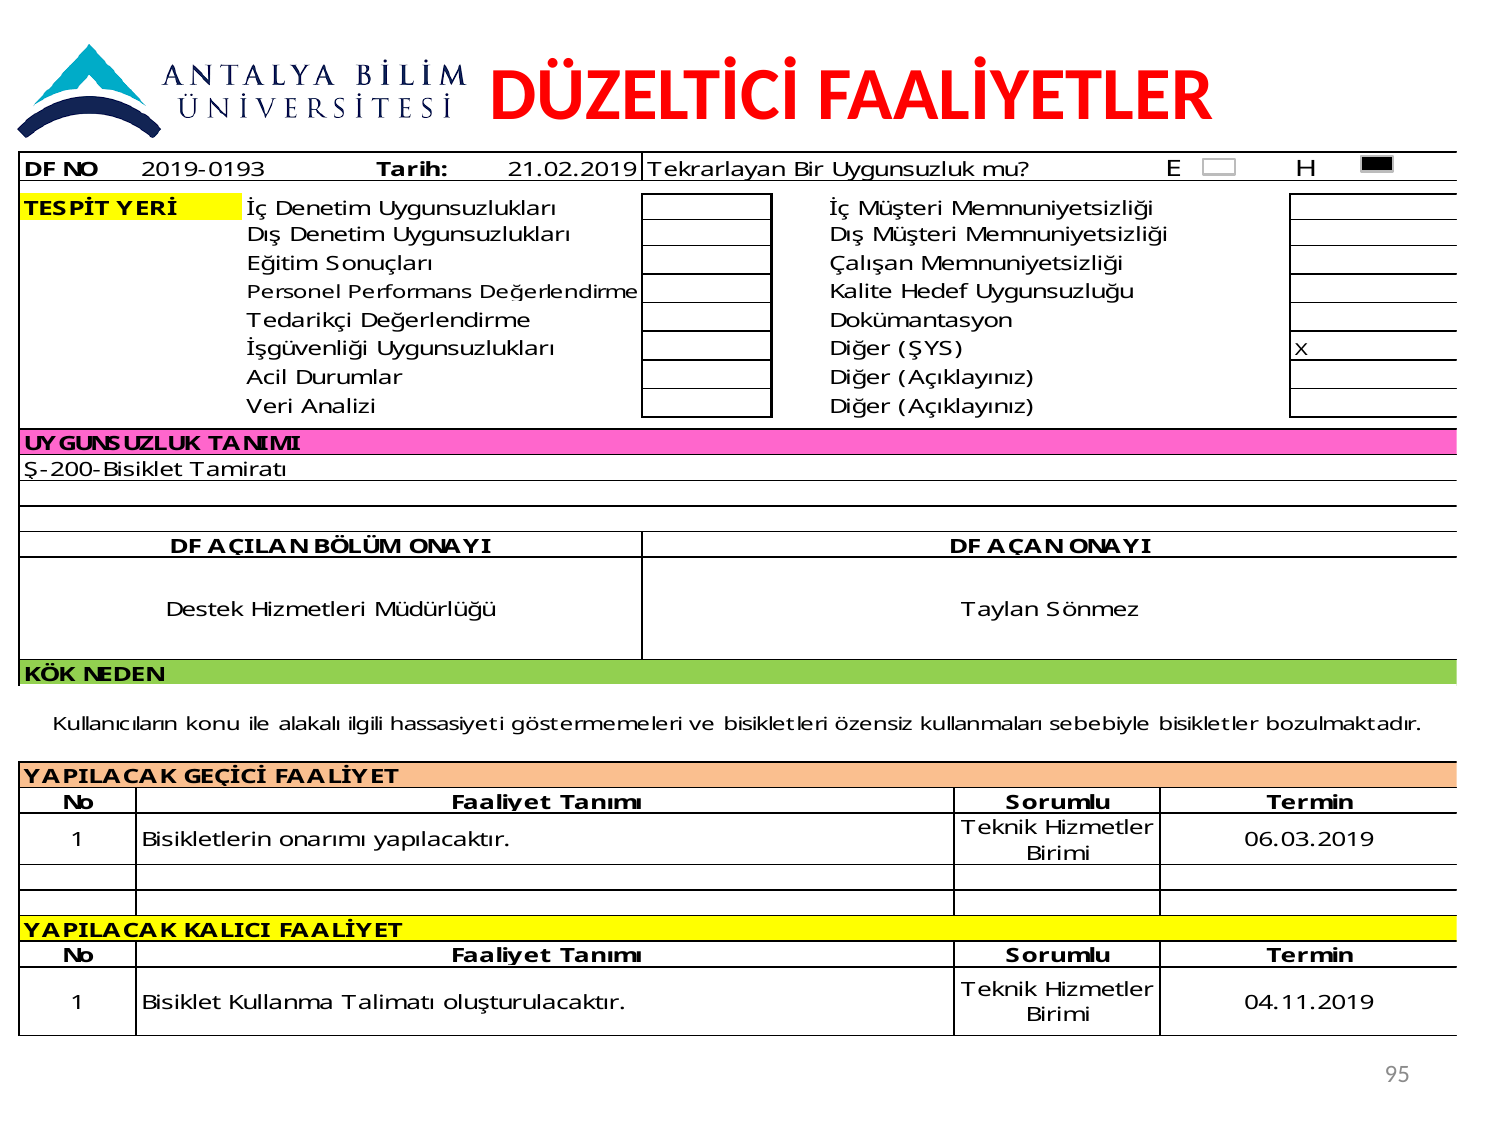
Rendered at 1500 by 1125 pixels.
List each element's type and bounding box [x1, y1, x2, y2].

slide_number [1074, 1042, 1425, 1103]
picture [17, 42, 467, 138]
picture [17, 150, 1459, 1038]
text_box [278, 36, 1425, 142]
